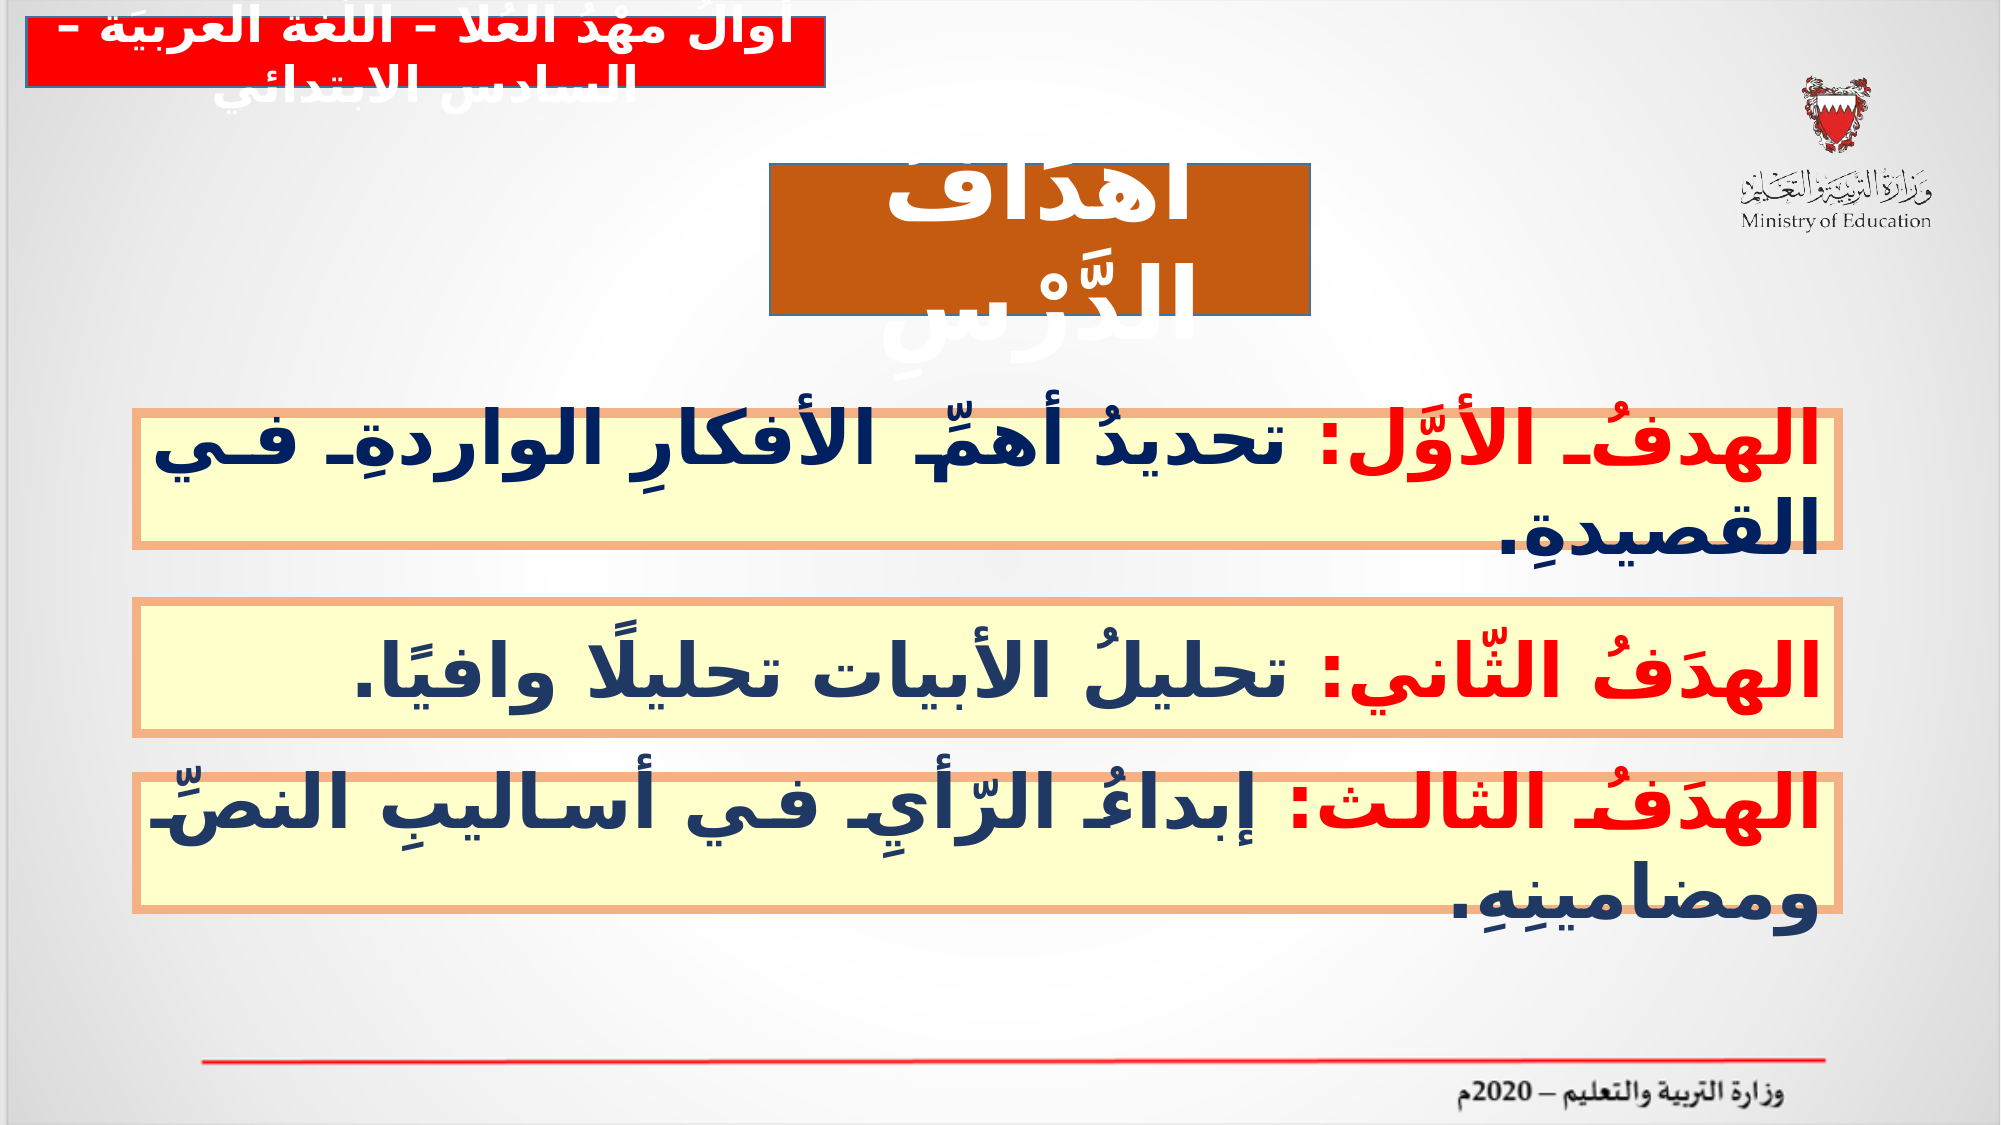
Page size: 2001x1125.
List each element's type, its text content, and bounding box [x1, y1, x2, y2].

text_box أَوالُ مهْدُ العُلا – اللّغة العربيَة – السادس الابتدائي [25, 16, 826, 88]
text_box أهْدَافُ الدَّرْسِ [769, 163, 1311, 316]
text_box الهدفُ الأوَّل: تحديدُ أهمِّ الأفكارِ الواردةِ في القصيدةِ. [136, 412, 1839, 546]
text_box الهدَفُ الثالث: إبداءُ الرّأيِ في أساليبِ النصِّ ومضامينِهِ. [136, 777, 1839, 910]
picture [0, 0, 2001, 1125]
text_box الهدَفُ الثّاني: تحليلُ الأبيات تحليلًا وافيًا. [136, 601, 1839, 734]
